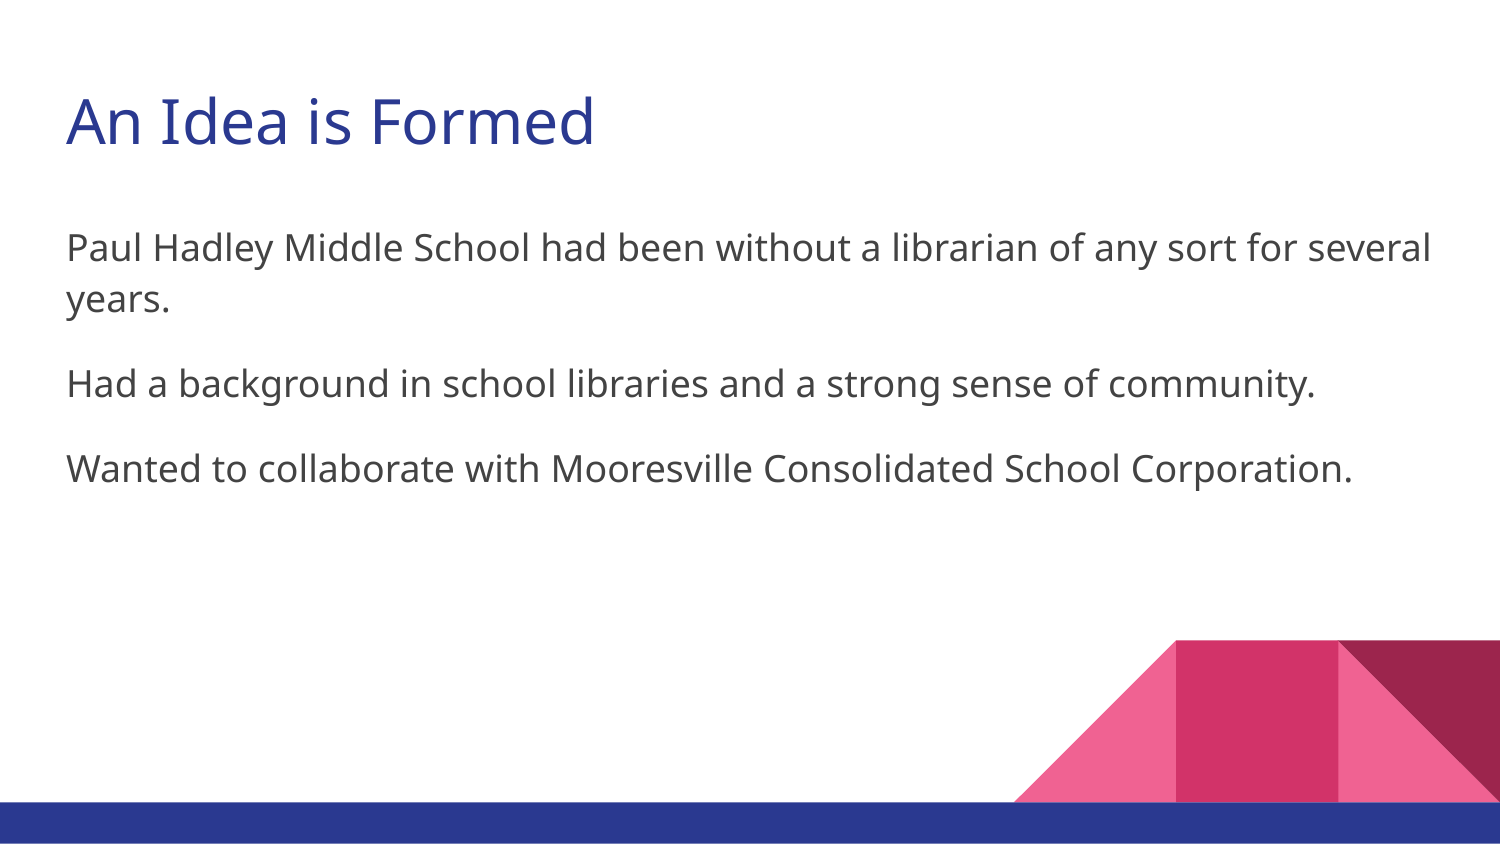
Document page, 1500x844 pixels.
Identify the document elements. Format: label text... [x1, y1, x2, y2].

title An Idea is Formed [51, 67, 1449, 167]
list Paul Hadley Middle School had been without a librarian of any sort for several years. Had a background in school libraries and a strong sense of community. Wanted to collaborate with Mooresville Consolidated School Corporation. [51, 201, 1449, 750]
